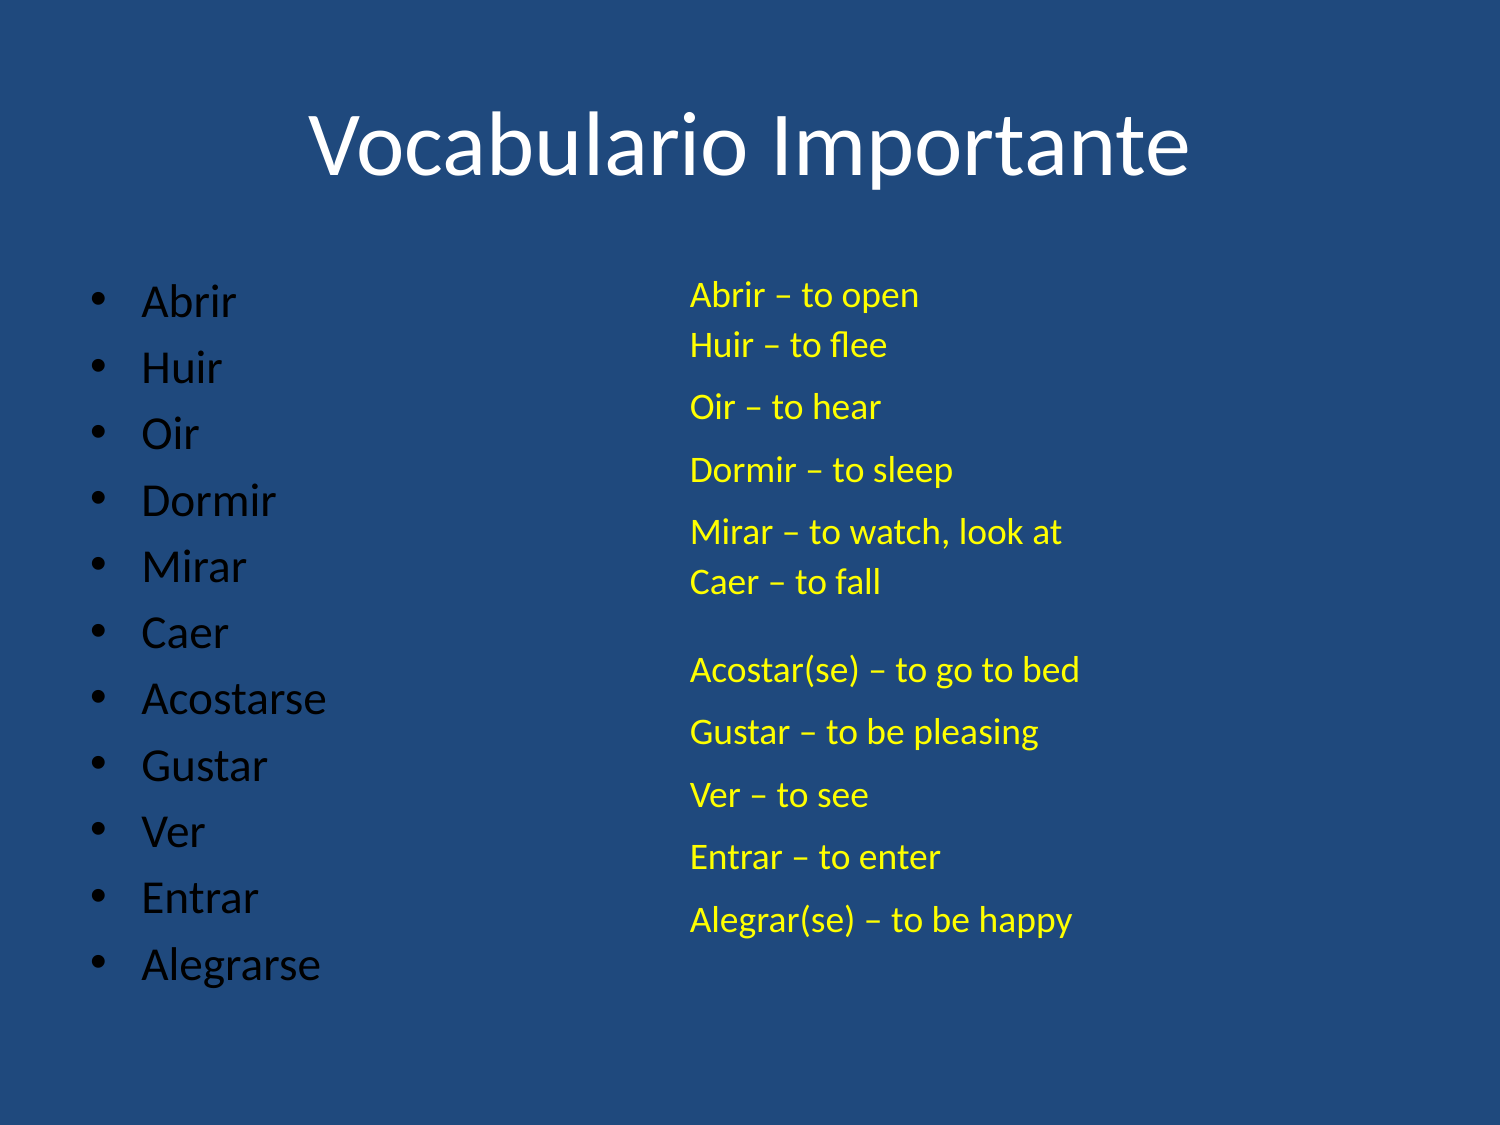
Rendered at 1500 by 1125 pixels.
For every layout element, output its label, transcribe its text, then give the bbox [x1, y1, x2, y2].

list Abrir Huir Oir Dormir Mirar Caer Acostarse Gustar Ver Entrar Alegrarse [75, 262, 600, 1005]
text_box Acostar(se) – to go to bed [675, 637, 1175, 698]
text_box Gustar – to be pleasing [675, 699, 1175, 760]
text_box Mirar – to watch, look at [675, 499, 1175, 560]
text_box Oir – to hear [675, 374, 1175, 435]
text_box Ver – to see [675, 762, 1175, 823]
text_box Abrir – to open [675, 262, 1175, 312]
title Vocabulario Importante [75, 45, 1425, 233]
text_box Alegrar(se) – to be happy [675, 887, 1175, 948]
text_box Dormir – to sleep [675, 437, 1175, 498]
text_box Entrar – to enter [675, 824, 1175, 885]
text_box Huir – to flee [675, 312, 1175, 373]
text_box Caer – to fall [675, 560, 1175, 610]
